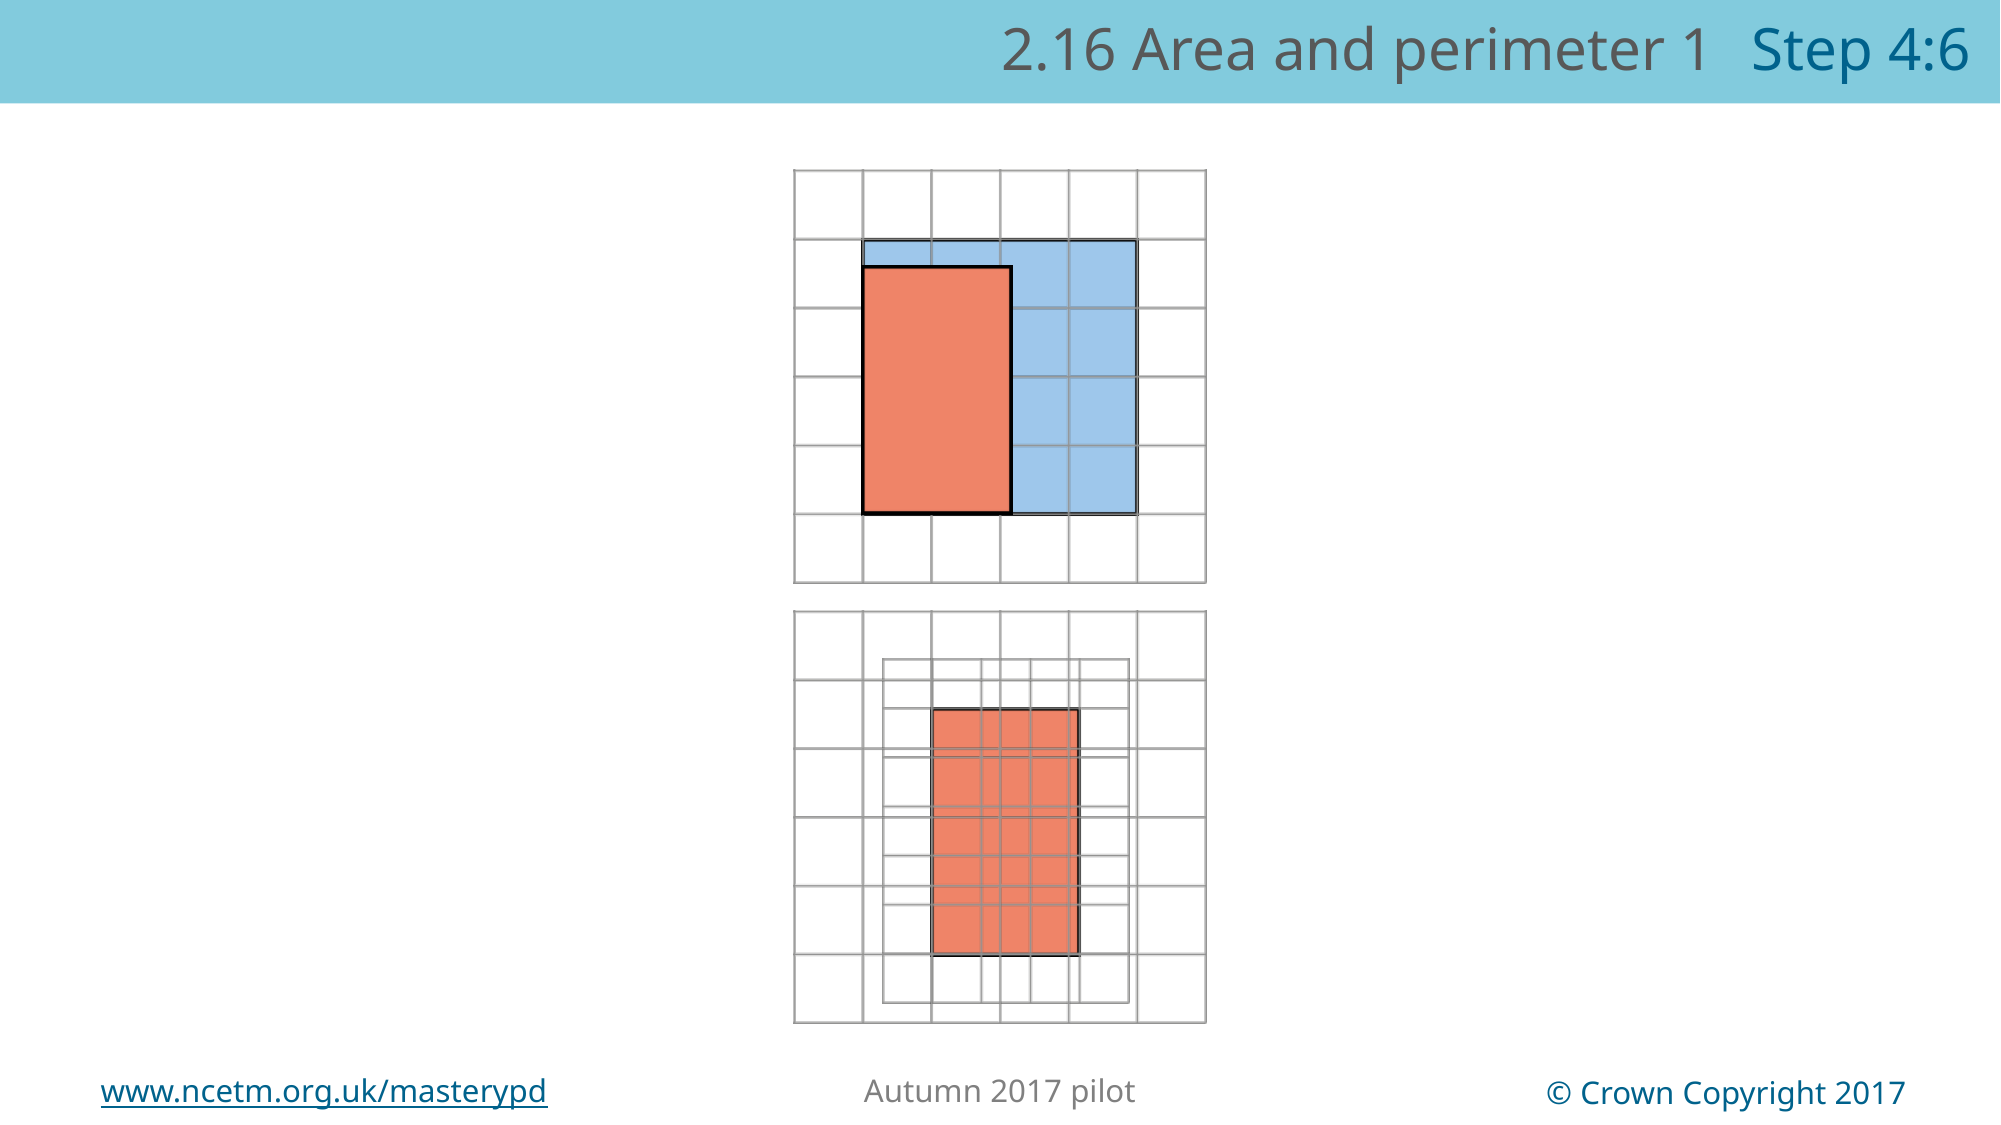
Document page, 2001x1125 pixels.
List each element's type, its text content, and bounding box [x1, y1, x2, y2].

list 2.16 Area and perimeter 1 Step 4:6 [0, 0, 2000, 104]
picture [793, 169, 1207, 584]
picture [793, 610, 1207, 1024]
